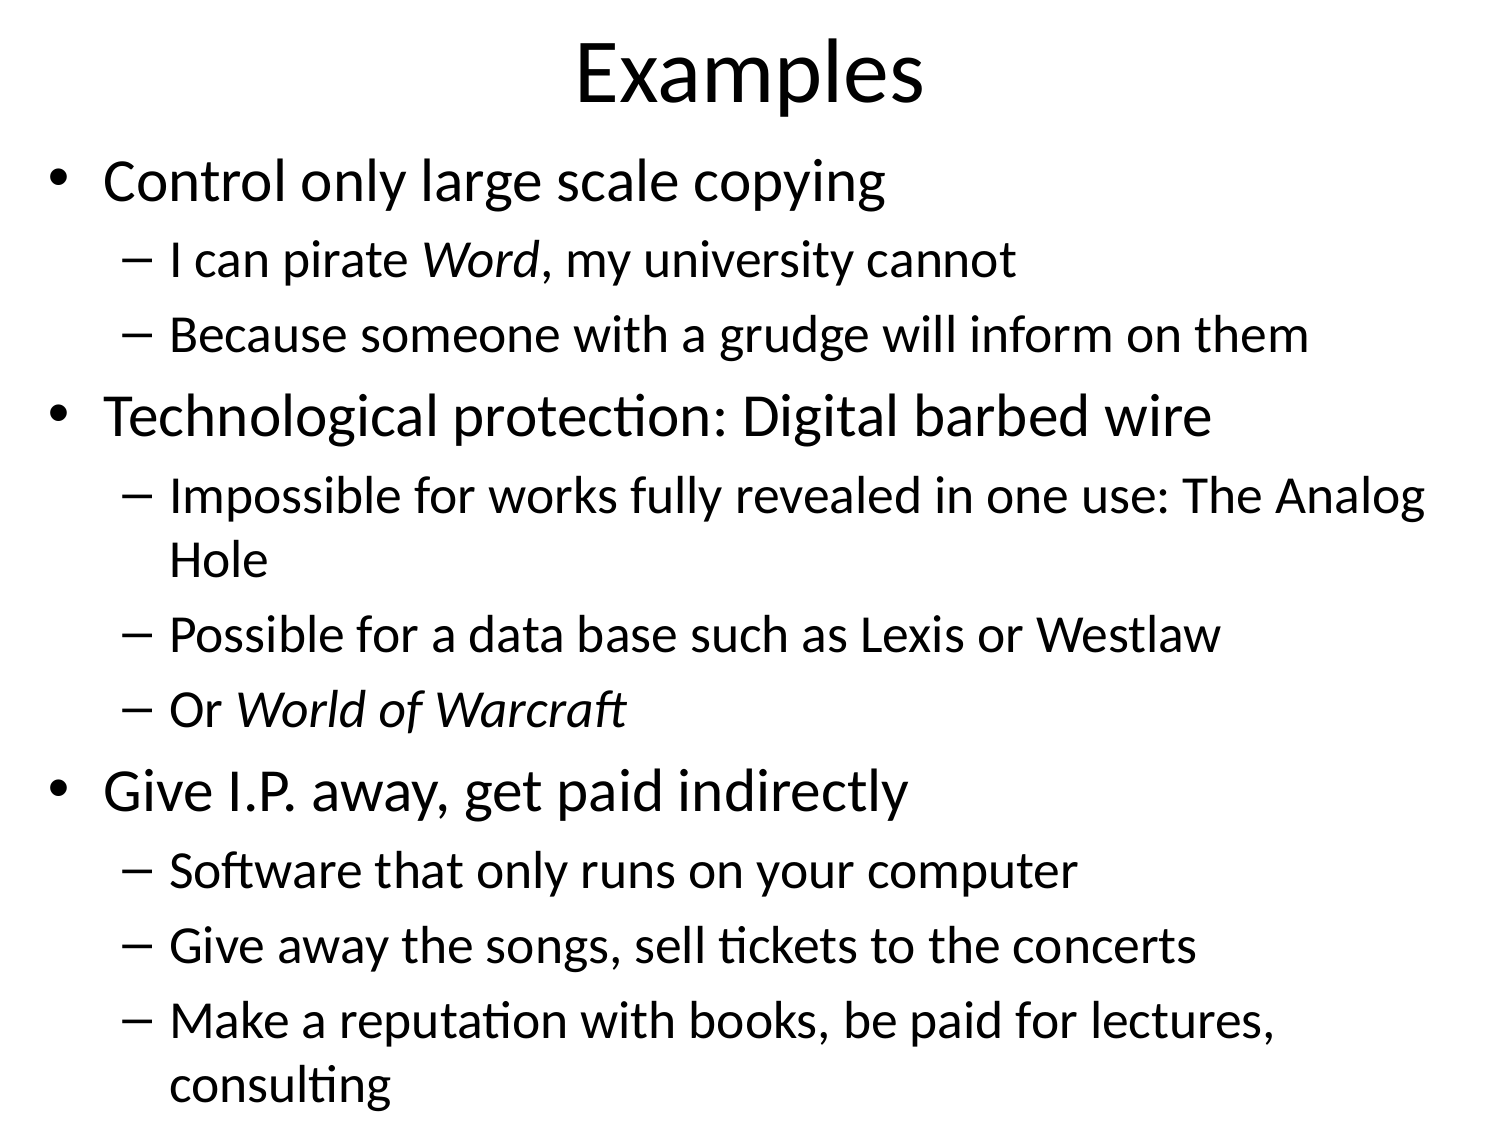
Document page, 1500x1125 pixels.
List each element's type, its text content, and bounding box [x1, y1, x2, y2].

list Control only large scale copying I can pirate Word, my university cannot Because someone with a grudge will inform on them Technological protection: Digital barbed wire Impossible for works fully revealed in one use: The Analog Hole Possible for a data base such as Lexis or Westlaw Or World of Warcraft Give I.P. away, get paid indirectly Software that only runs on your computer Give away the songs, sell tickets to the concerts Make a reputation with books, be paid for lectures, consulting [33, 132, 1459, 1125]
title Examples [75, 0, 1425, 132]
